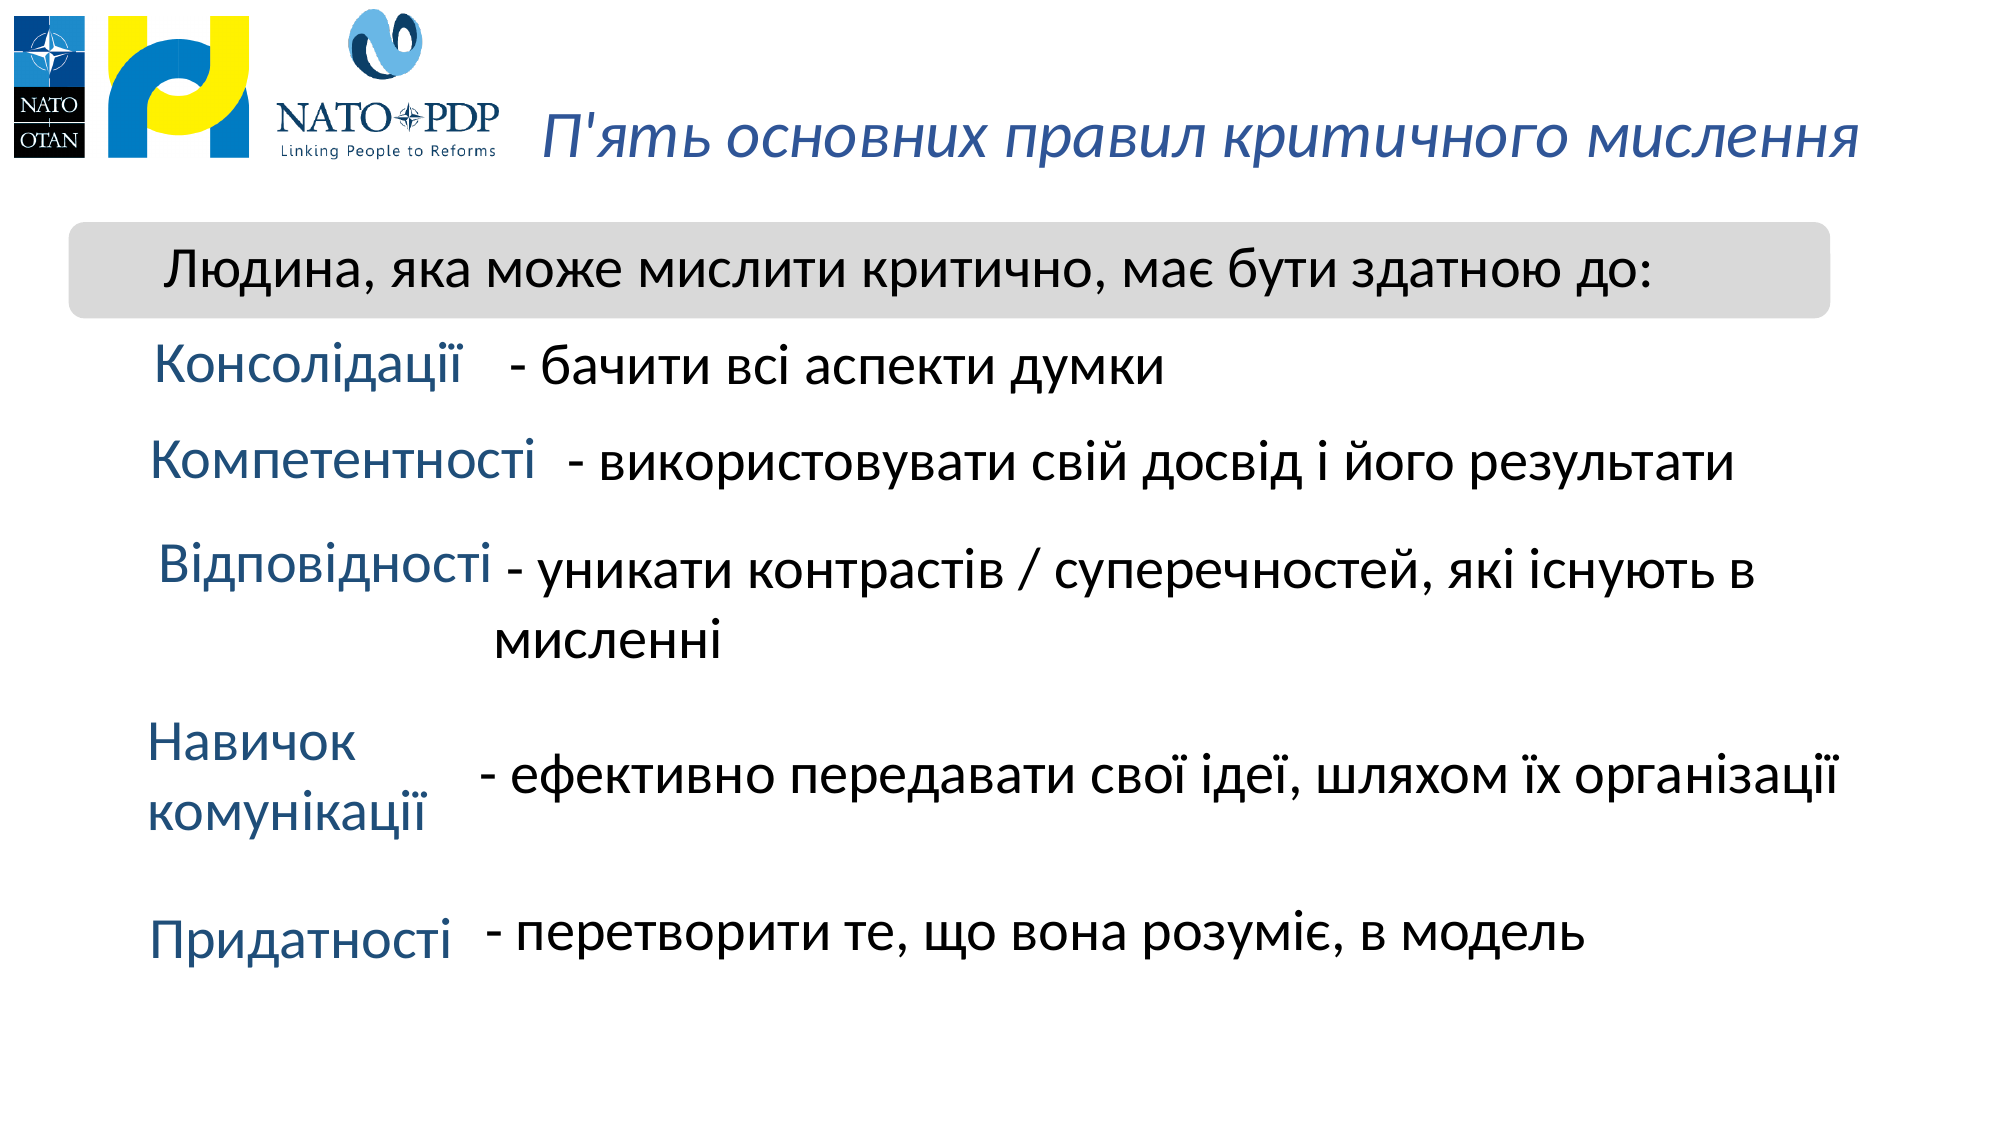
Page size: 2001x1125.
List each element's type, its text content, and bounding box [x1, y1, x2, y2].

text_box - використовувати свій досвід і його результати [552, 415, 1920, 500]
picture [276, 7, 499, 161]
picture [14, 16, 250, 158]
text_box - уникати контрастів / суперечностей, які існують в мисленні [478, 523, 1936, 678]
text_box Придатності [134, 892, 468, 978]
title П'ять основних правил критичного мислення [525, 43, 1982, 229]
list - перетворити те, що вона розуміє, в модель [469, 892, 1831, 979]
text_box [67, 221, 1832, 320]
text_box Компетентності [135, 413, 566, 499]
text_box Людина, яка може мислити критично, має бути здатною до: [148, 222, 1719, 307]
text_box - бачити всі аспекти думки [494, 318, 1458, 404]
text_box Навичок комунікації [132, 694, 597, 850]
text_box Відповідності [143, 516, 522, 602]
text_box Консолідації [139, 316, 479, 402]
text_box - ефективно передавати свої ідеї, шляхом їх організації [465, 728, 1949, 813]
